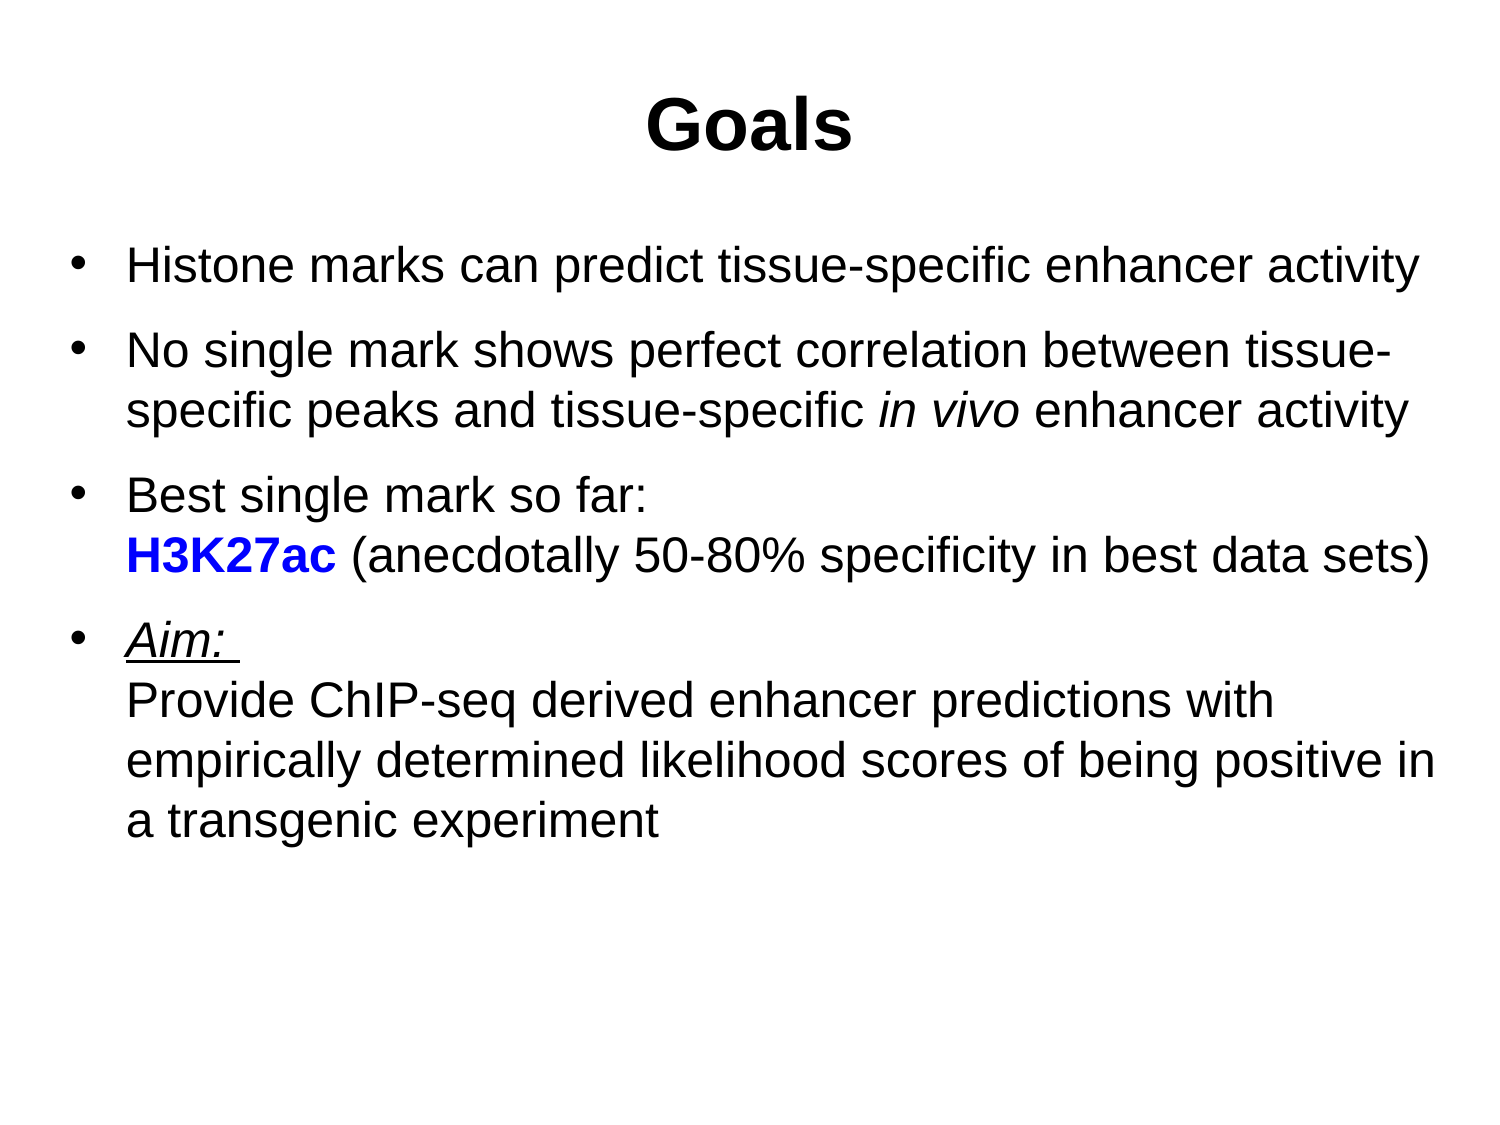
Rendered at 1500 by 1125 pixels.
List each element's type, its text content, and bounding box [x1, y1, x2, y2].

title Goals [0, 0, 1500, 242]
text_box Histone marks can predict tissue-specific enhancer activity No single mark shows perfect correlation between tissue-specific peaks and tissue-specific in vivo enhancer activity Best single mark so far: H3K27ac (anecdotally 50-80% specificity in best data sets) Aim: Provide ChIP-seq derived enhancer predictions with empirically determined likelihood scores of being positive in a transgenic experiment [54, 225, 1469, 967]
